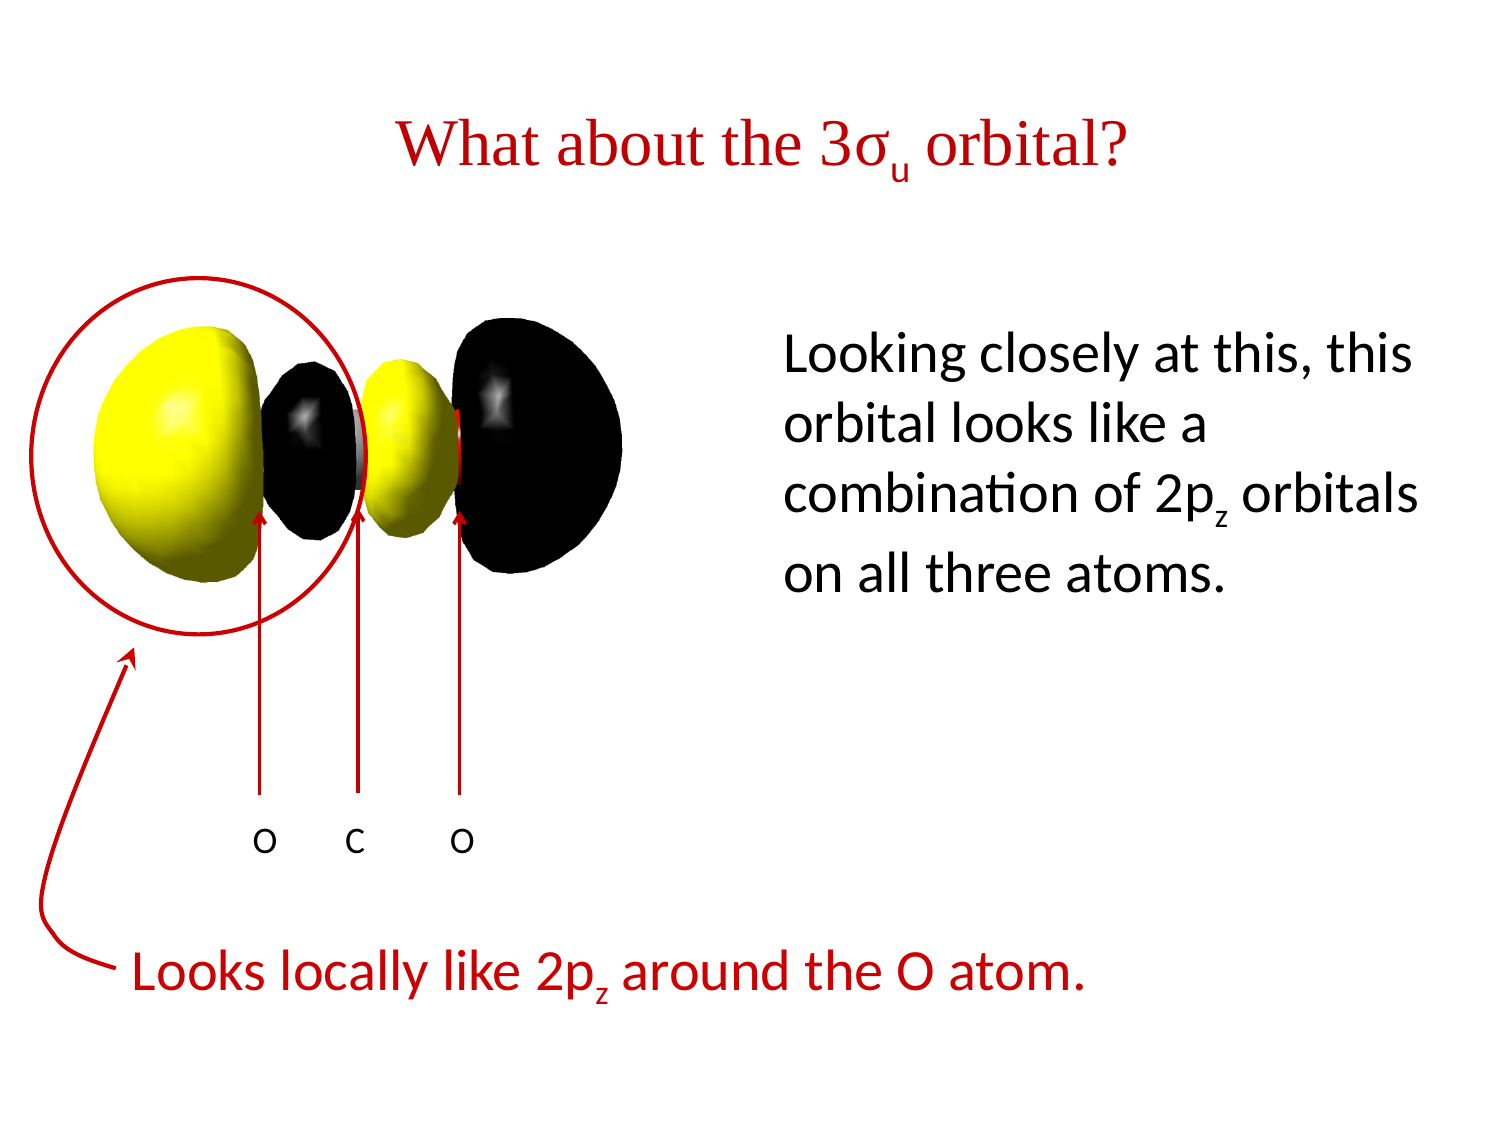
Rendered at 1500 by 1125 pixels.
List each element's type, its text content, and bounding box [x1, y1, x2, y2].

title What about the 3σu orbital? [87, 90, 1438, 279]
picture [76, 255, 638, 644]
text_box O C O [237, 808, 494, 868]
text_box Looks locally like 2pz around the O atom. [117, 924, 1148, 1019]
text_box [29, 338, 70, 574]
text_box Looking closely at this, this orbital looks like a combination of 2pz orbitals on all three atoms. [768, 307, 1448, 612]
text_box [38, 653, 136, 971]
